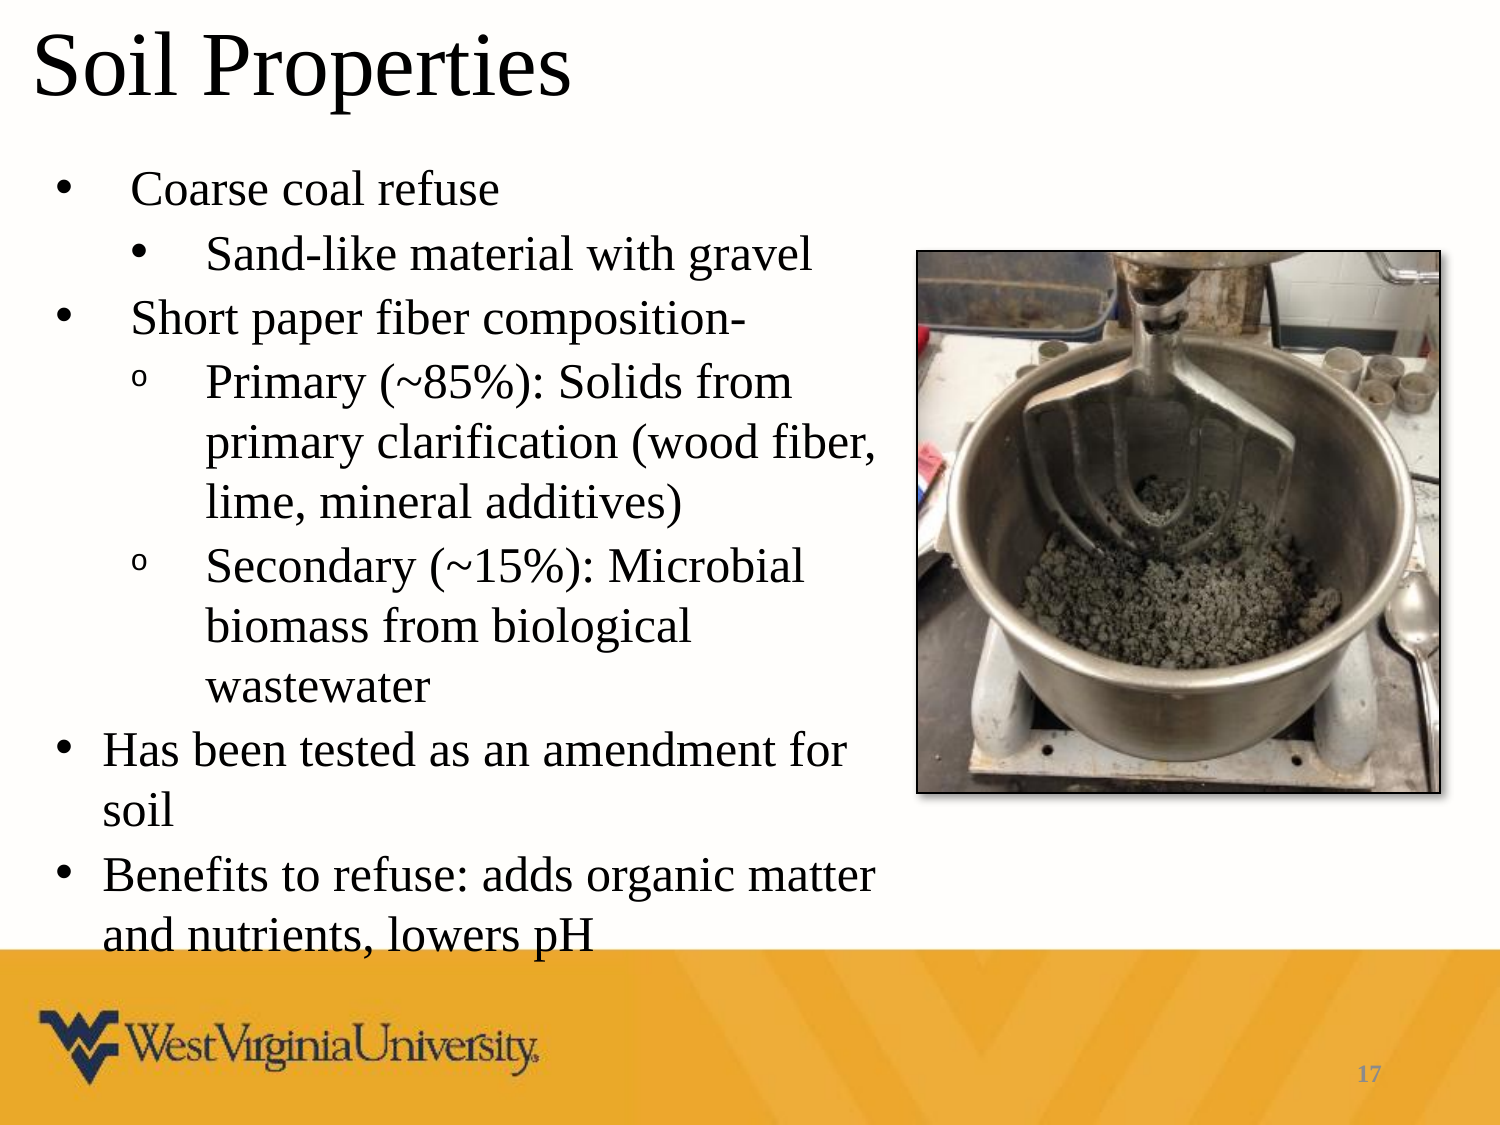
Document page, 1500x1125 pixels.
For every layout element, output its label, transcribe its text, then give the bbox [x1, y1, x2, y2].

text_box Coarse coal refuse Sand-like material with gravel Short paper fiber composition- Primary (~85%): Solids from primary clarification (wood fiber, lime, mineral additives) Secondary (~15%): Microbial biomass from biological wastewater Has been tested as an amendment for soil Benefits to refuse: adds organic matter and nutrients, lowers pH [40, 148, 918, 969]
title Soil Properties [16, 0, 726, 242]
picture [917, 252, 1439, 792]
slide_number 17 [1059, 1042, 1397, 1103]
picture [0, 0, 1500, 1125]
